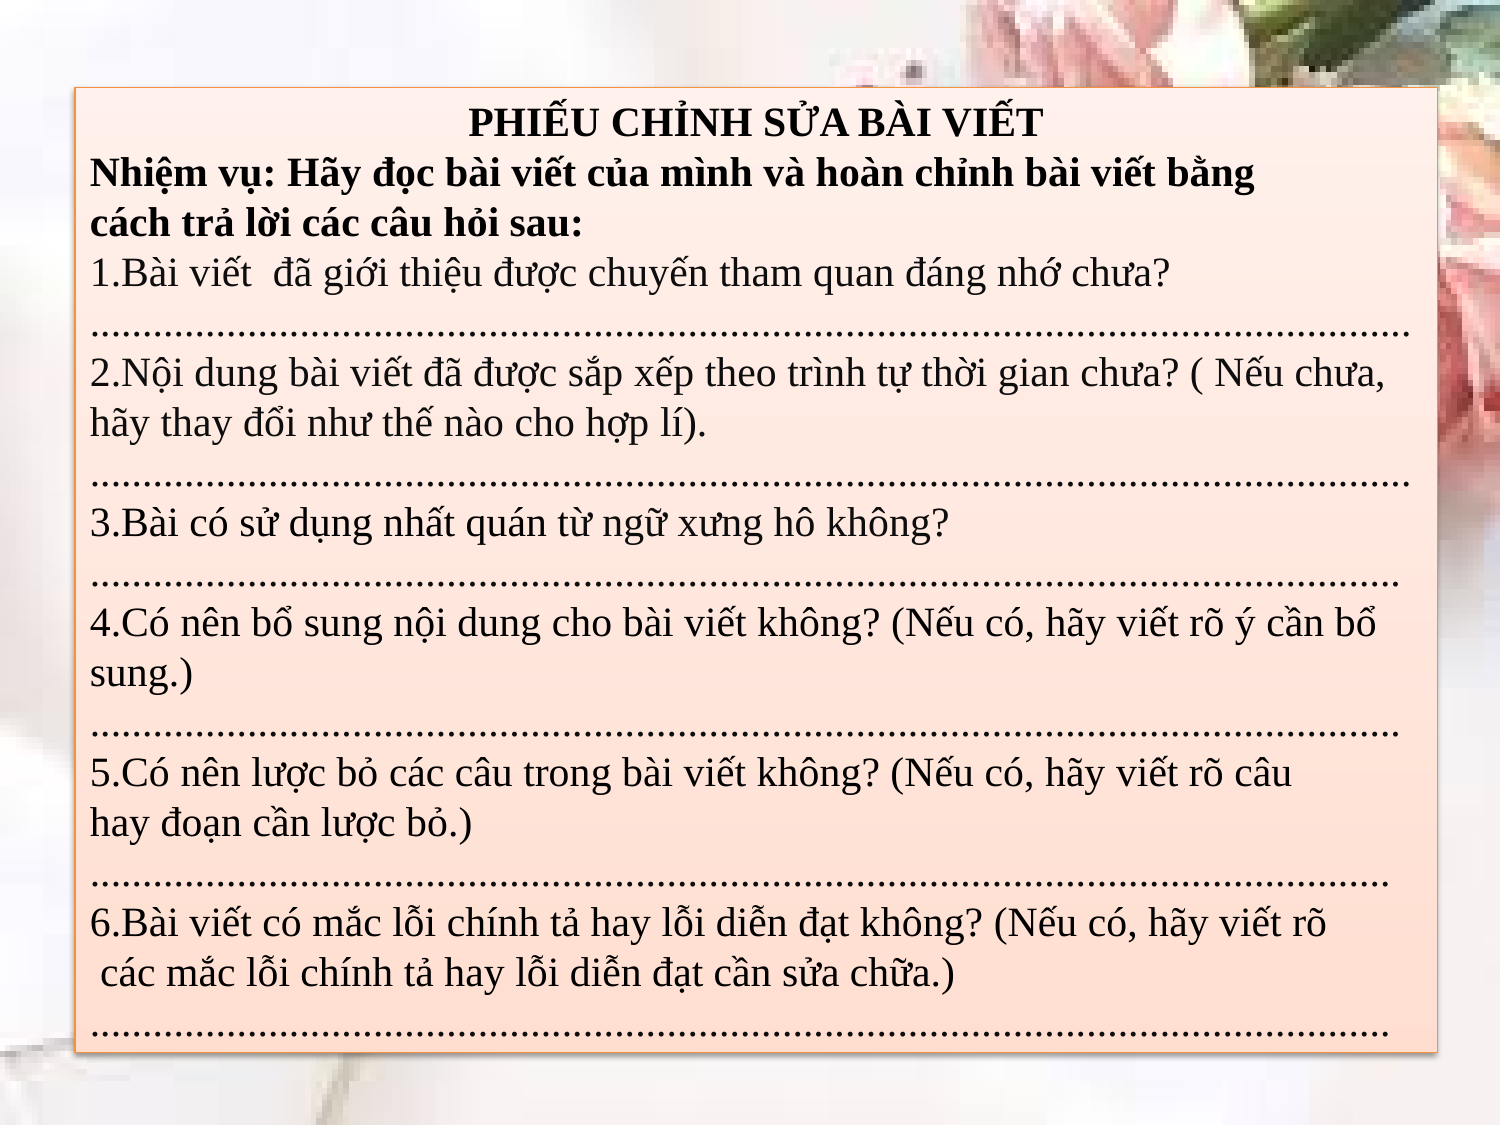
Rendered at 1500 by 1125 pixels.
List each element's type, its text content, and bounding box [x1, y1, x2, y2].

picture [0, 0, 1500, 1125]
text_box PHIẾU CHỈNH SỬA BÀI VIẾT Nhiệm vụ: Hãy đọc bài viết của mình và hoàn chỉnh bài viết bằng cách trả lời các câu hỏi sau: 1.Bài viết đã giới thiệu được chuyến tham quan đáng nhớ chưa? .............................................................................................................................. 2.Nội dung bài viết đã được sắp xếp theo trình tự thời gian chưa? ( Nếu chưa, hãy thay đổi như thế nào cho hợp lí). .............................................................................................................................. 3.Bài có sử dụng nhất quán từ ngữ xưng hô không? ............................................................................................................................. 4.Có nên bổ sung nội dung cho bài viết không? (Nếu có, hãy viết rõ ý cần bổ sung.) ............................................................................................................................. 5.Có nên lược bỏ các câu trong bài viết không? (Nếu có, hãy viết rõ câu hay đoạn cần lược bỏ.) ............................................................................................................................ 6.Bài viết có mắc lỗi chính tả hay lỗi diễn đạt không? (Nếu có, hãy viết rõ các mắc lỗi chính tả hay lỗi diễn đạt cần sửa chữa.) ............................................................................................................................ [74, 87, 1438, 1053]
